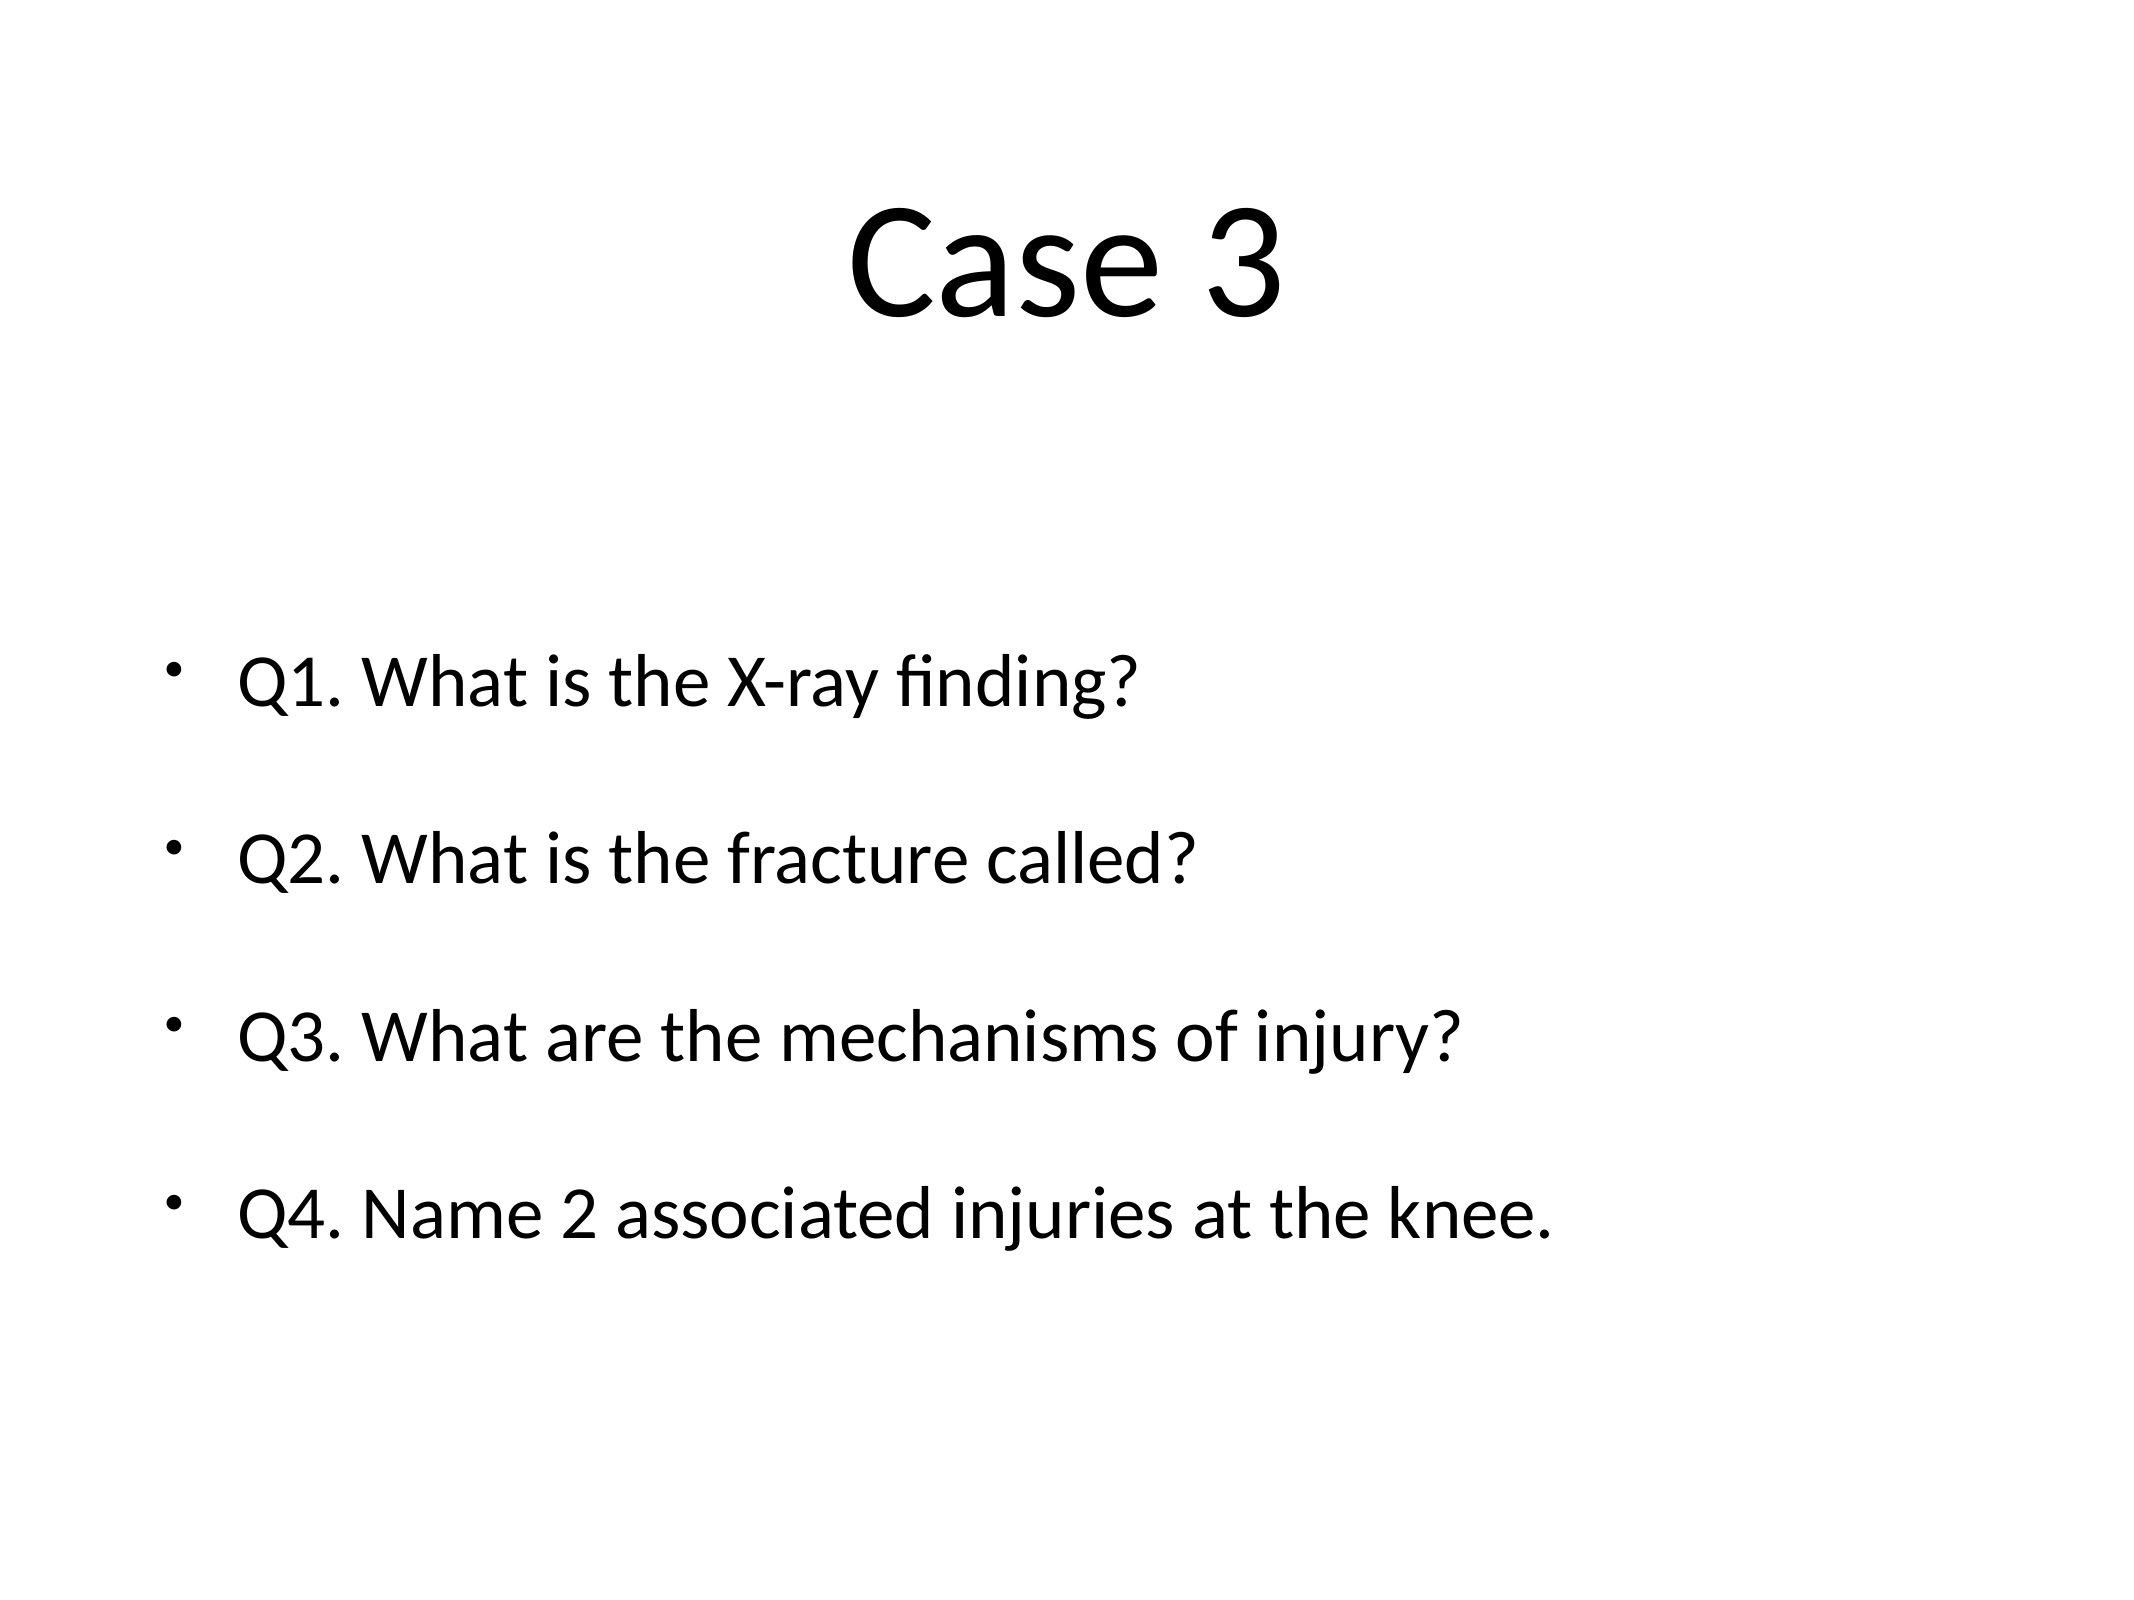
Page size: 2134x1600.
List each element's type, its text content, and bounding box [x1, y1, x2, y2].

list Q1. What is the X-ray finding? Q2. What is the fracture called? Q3. What are the mechanisms of injury? Q4. Name 2 associated injuries at the knee. [155, 426, 1978, 1459]
title Case 3 [155, 72, 1978, 426]
